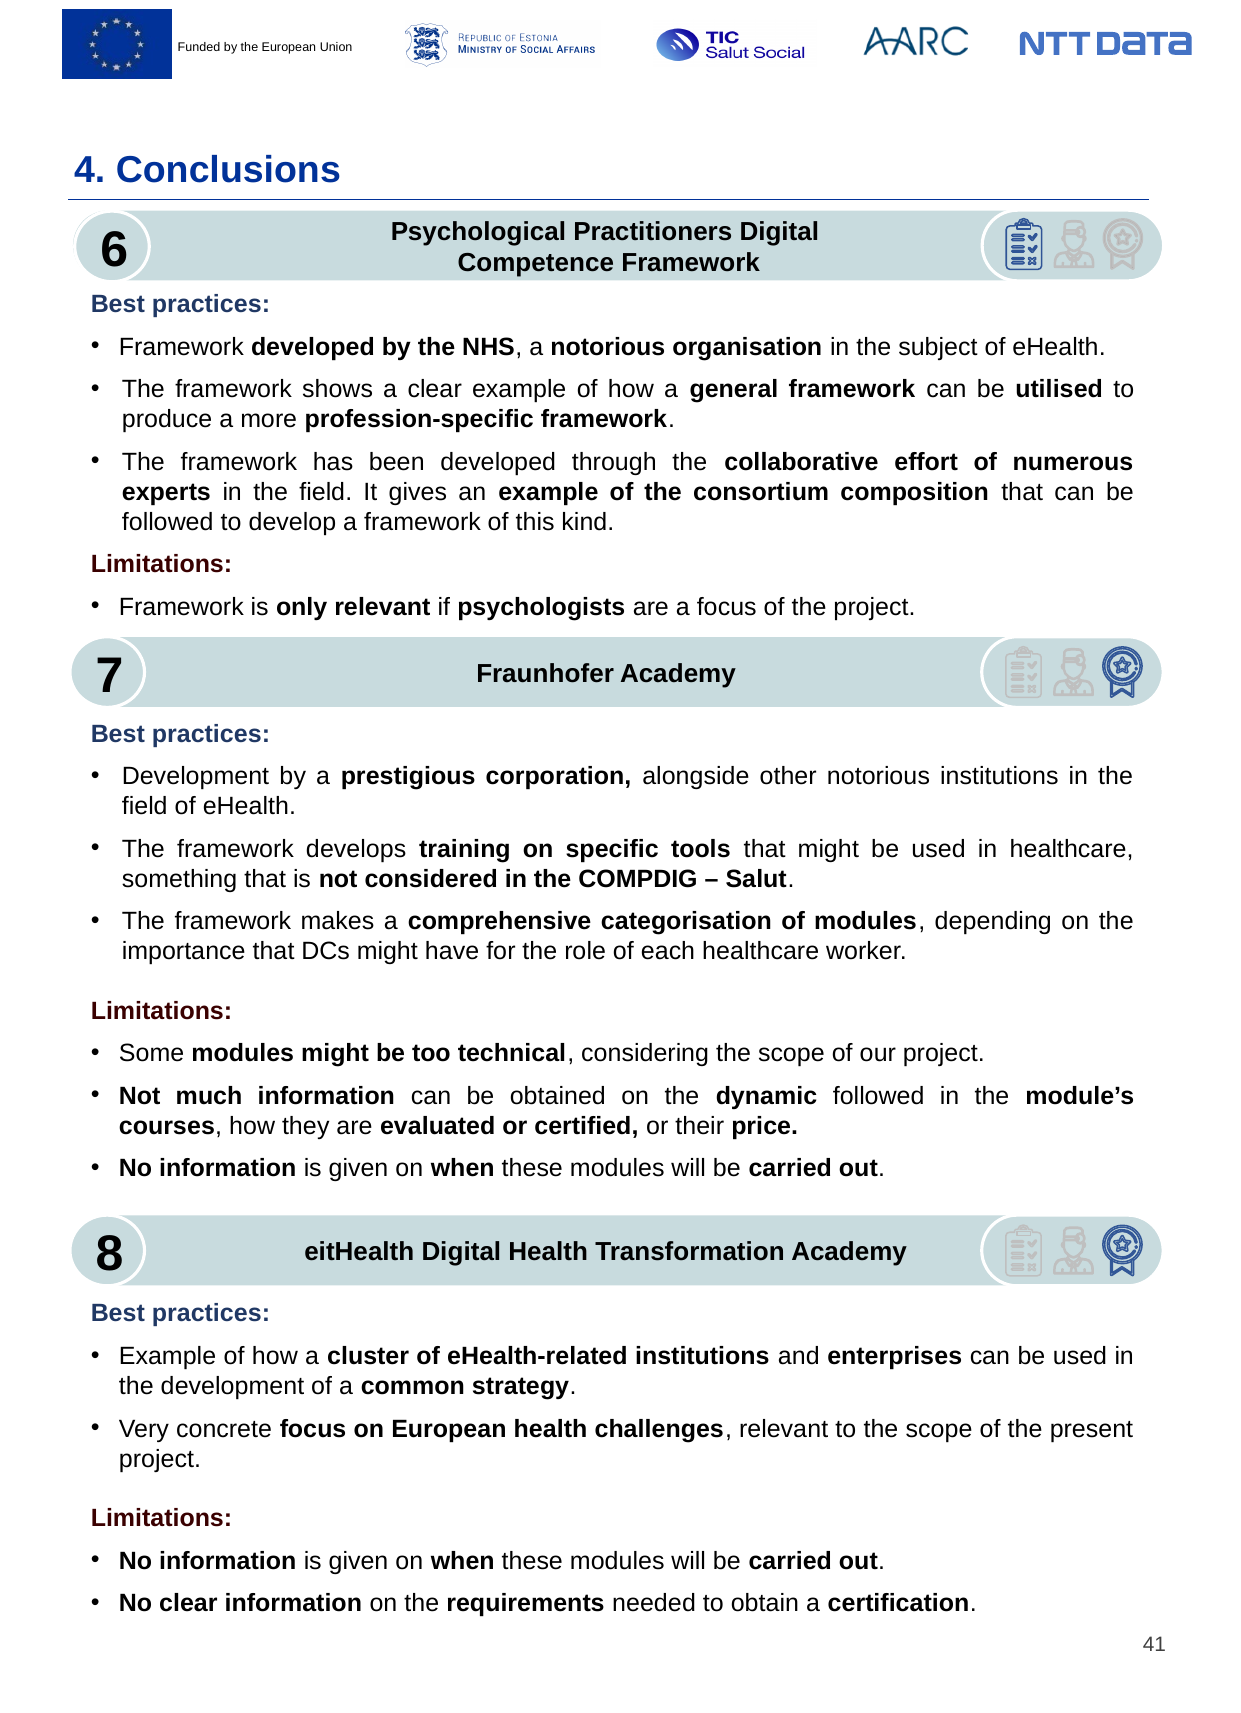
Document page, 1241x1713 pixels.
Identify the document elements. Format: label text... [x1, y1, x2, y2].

list Best practices: Framework developed by the NHS, a notorious organisation in the subject of eHealth. The framework shows a clear example of how a general framework can be utilised to produce a more profession-specific framework. The framework has been developed through the collaborative effort of numerous experts in the field. It gives an example of the consortium composition that can be followed to develop a framework of this kind. Limitations: Framework is only relevant if psychologists are a focus of the project. Fraunhofer Academy Best practices: Development by a prestigious corporation, alongside other notorious institutions in the field of eHealth. The framework develops training on specific tools that might be used in healthcare, something that is not considered in the COMPDIG – Salut. The framework makes a comprehensive categorisation of modules, depending on the importance that DCs might have for the role of each healthcare worker. Limitations: Some modules might be too technical, considering the scope of our project. Not much information can be obtained on the dynamic followed in the module’s courses, how they are evaluated or certified, or their price. No information is given on when these modules will be carried out. eitHealth Best practices: Example of how a cluster of eHealth-related institutions and enterprises can be used in the development of a common strategy. Very concrete focus on European health challenges, relevant to the scope of the present project. Limitations: No information is given on when these modules will be carried out. No clear information on the requirements needed to obtain a certification. [75, 694, 1150, 1229]
title 4. Conclusions [59, 111, 1181, 229]
text_box 41 [901, 1597, 1181, 1689]
picture [405, 20, 601, 68]
text_box eitHealth Digital Health Transformation Academy [119, 1215, 981, 1286]
text_box 7 [68, 635, 146, 709]
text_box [73, 210, 1164, 282]
text_box Fraunhofer Academy [121, 637, 981, 707]
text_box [981, 1215, 1164, 1286]
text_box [981, 636, 1164, 708]
list Best practices: Framework developed by the NHS, a notorious organisation in the subject of eHealth. The framework shows a clear example of how a general framework can be utilised to produce a more profession-specific framework. The framework has been developed through the collaborative effort of numerous experts in the field. It gives an example of the consortium composition that can be followed to develop a framework of this kind. Limitations: Framework is only relevant if psychologists are a focus of the project. Fraunhofer Academy Best practices: Development by a prestigious corporation, alongside other notorious institutions in the field of eHealth. The framework develops training on specific tools that might be used in healthcare, something that is not considered in the COMPDIG – Salut. The framework makes a comprehensive categorisation of modules, depending on the importance that DCs might have for the role of each healthcare worker. Limitations: Some modules might be too technical, considering the scope of our project. Not much information can be obtained on the dynamic followed in the module’s courses, how they are evaluated or certified, or their price. No information is given on when these modules will be carried out. eitHealth Best practices: Example of how a cluster of eHealth-related institutions and enterprises can be used in the development of a common strategy. Very concrete focus on European health challenges, relevant to the scope of the present project. Limitations: No information is given on when these modules will be carried out. No clear information on the requirements needed to obtain a certification. [75, 1272, 1150, 1648]
picture [62, 9, 172, 79]
picture [863, 20, 974, 67]
picture [653, 19, 817, 67]
list Best practices: Framework developed by the NHS, a notorious organisation in the subject of eHealth. The framework shows a clear example of how a general framework can be utilised to produce a more profession-specific framework. The framework has been developed through the collaborative effort of numerous experts in the field. It gives an example of the consortium composition that can be followed to develop a framework of this kind. Limitations: Framework is only relevant if psychologists are a focus of the project. Fraunhofer Academy Best practices: Development by a prestigious corporation, alongside other notorious institutions in the field of eHealth. The framework develops training on specific tools that might be used in healthcare, something that is not considered in the COMPDIG – Salut. The framework makes a comprehensive categorisation of modules, depending on the importance that DCs might have for the role of each healthcare worker. Limitations: Some modules might be too technical, considering the scope of our project. Not much information can be obtained on the dynamic followed in the module’s courses, how they are evaluated or certified, or their price. No information is given on when these modules will be carried out. eitHealth Best practices: Example of how a cluster of eHealth-related institutions and enterprises can be used in the development of a common strategy. Very concrete focus on European health challenges, relevant to the scope of the present project. Limitations: No information is given on when these modules will be carried out. No clear information on the requirements needed to obtain a certification. [75, 282, 1150, 651]
text_box 8 [68, 1214, 146, 1287]
